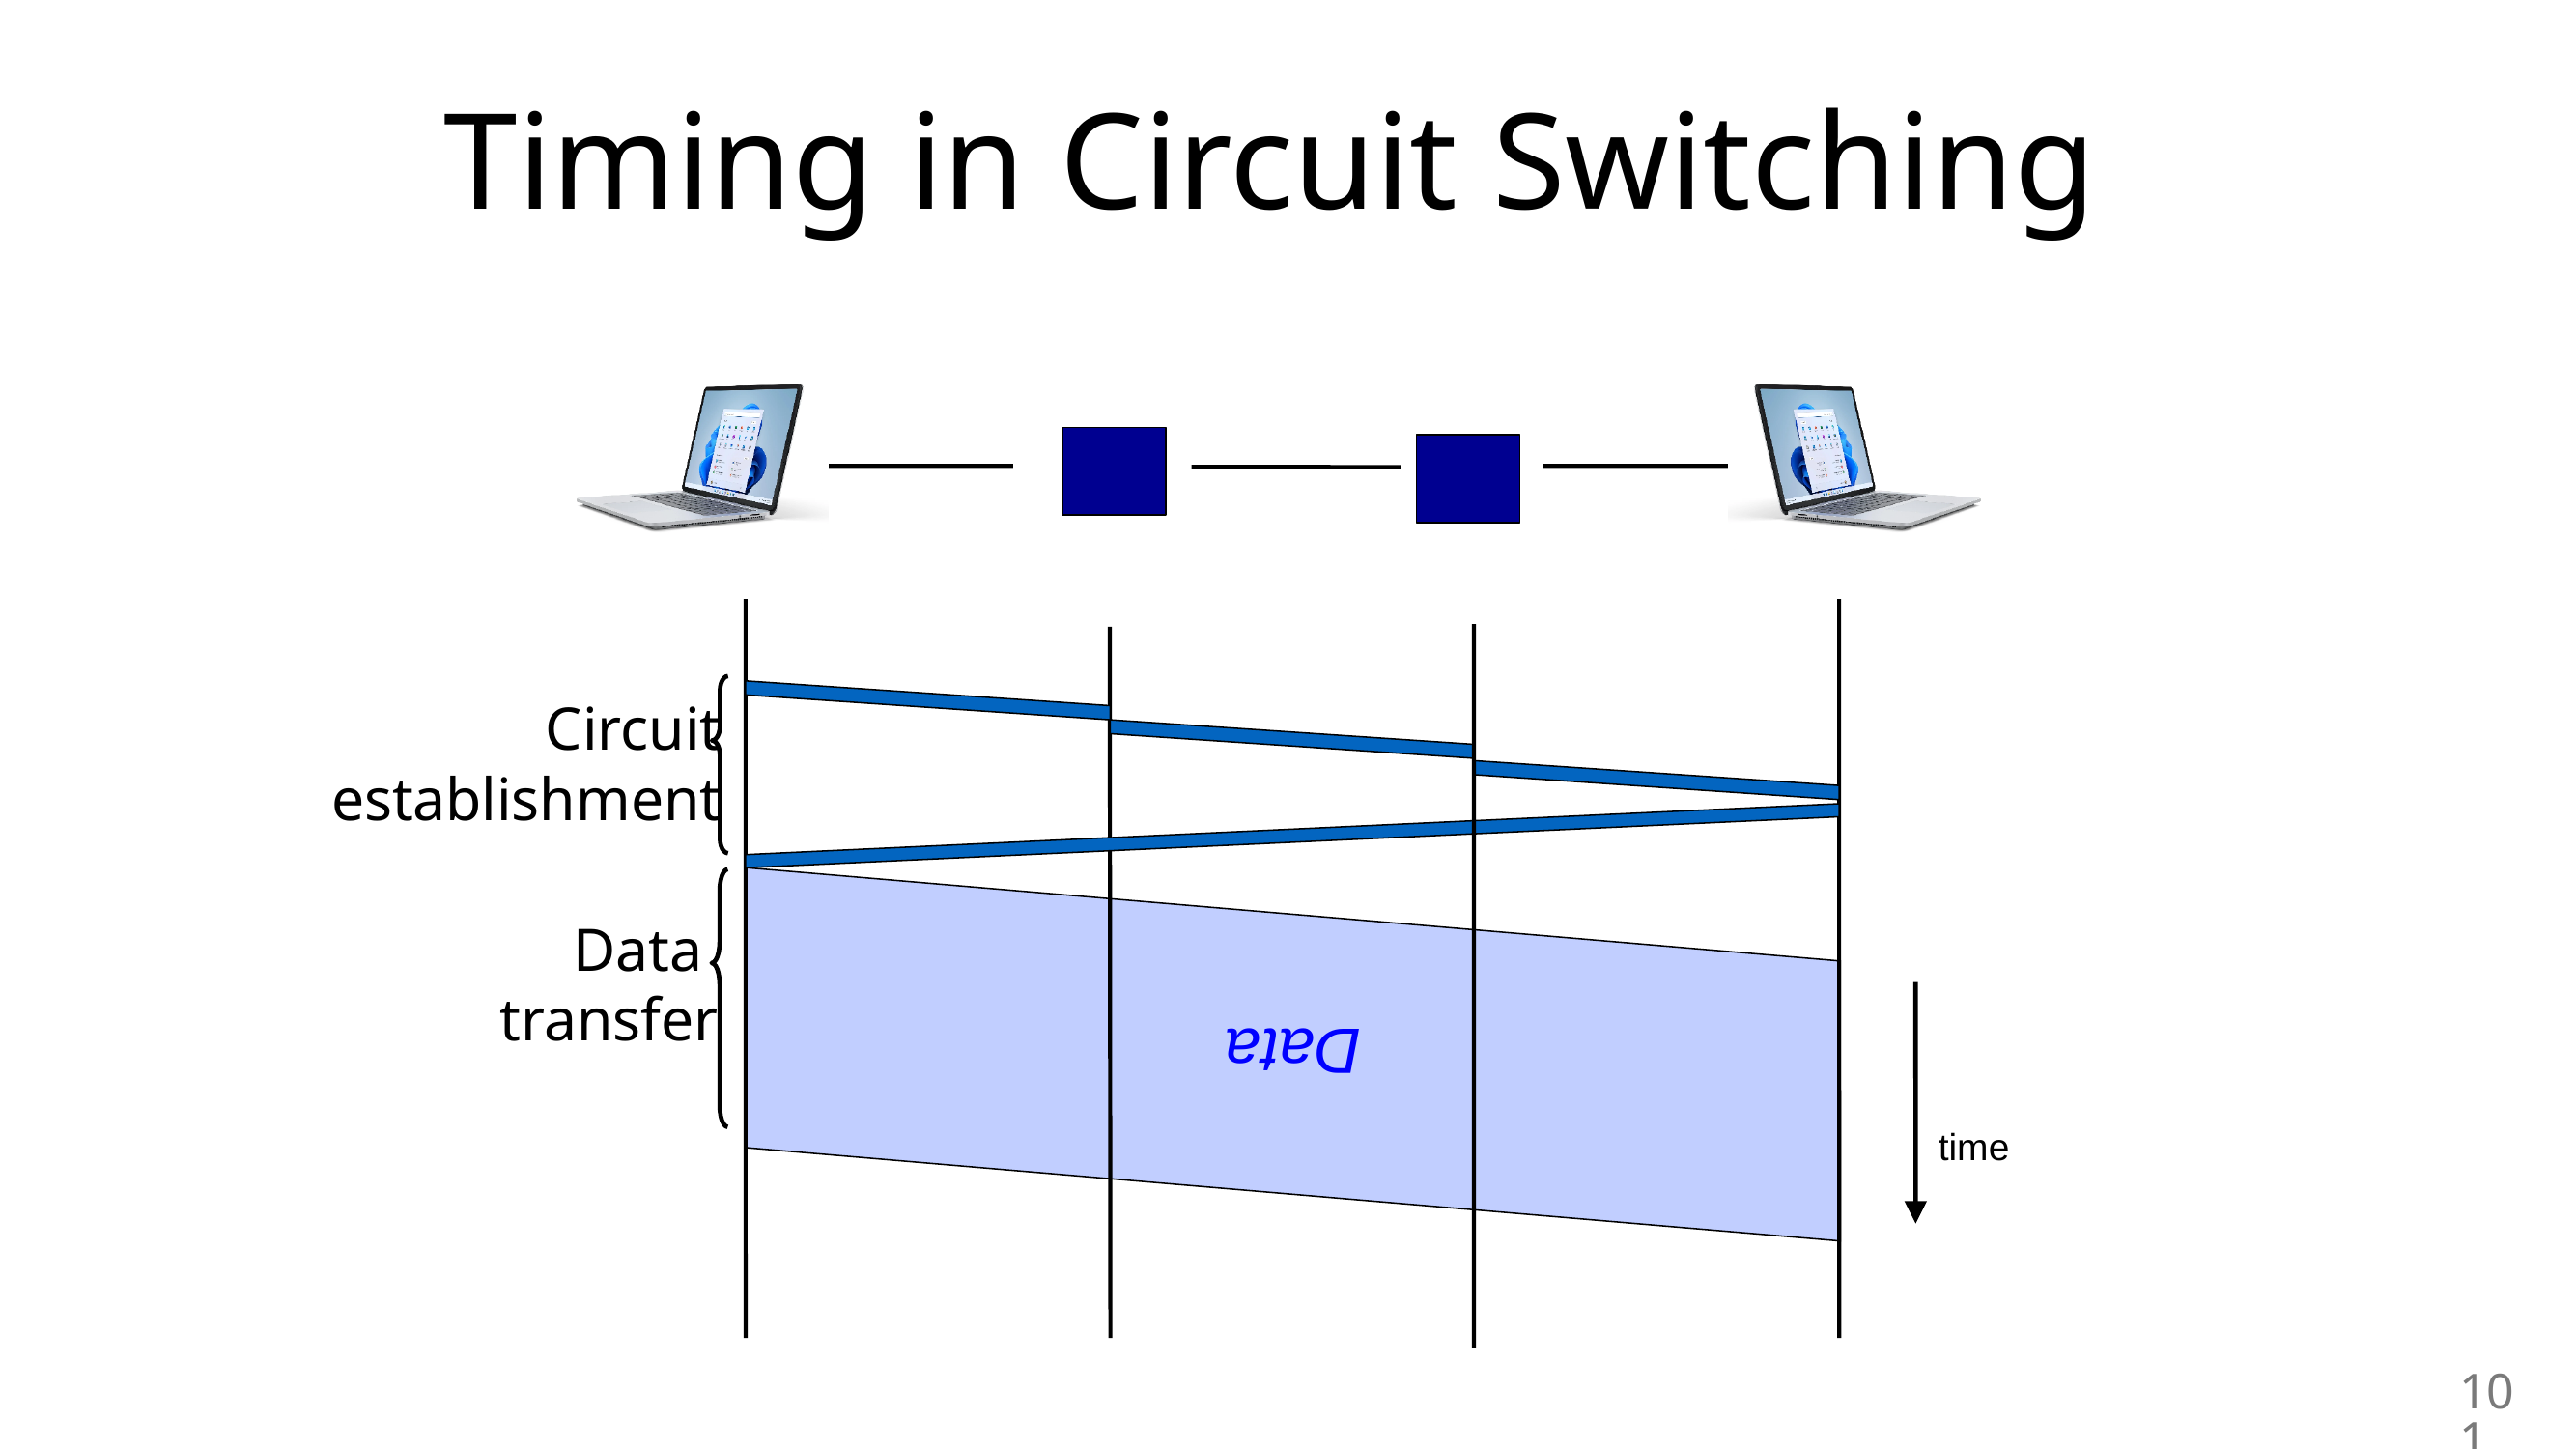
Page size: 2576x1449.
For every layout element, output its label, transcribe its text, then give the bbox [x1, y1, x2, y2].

text_box [745, 803, 1840, 868]
text_box [720, 868, 728, 1127]
text_box Data [1475, 929, 1839, 1241]
picture [1727, 343, 1984, 600]
text_box [1906, 981, 1926, 1224]
text_box [721, 675, 728, 684]
text_box [1416, 434, 1520, 523]
picture [573, 343, 829, 600]
text_box [1062, 427, 1166, 516]
text_box Circuit establishment [308, 684, 729, 840]
text_box time [1918, 1113, 2029, 1179]
slide_number 101 [2458, 1359, 2517, 1420]
text_box Data [746, 867, 1110, 1179]
text_box [745, 680, 1111, 721]
text_box [1110, 720, 1473, 758]
title Timing in Circuit Switching [417, 31, 2158, 281]
text_box [1474, 760, 1840, 800]
text_box Data transfer [492, 904, 726, 1061]
text_box [720, 840, 728, 854]
text_box Data [1111, 898, 1474, 1210]
